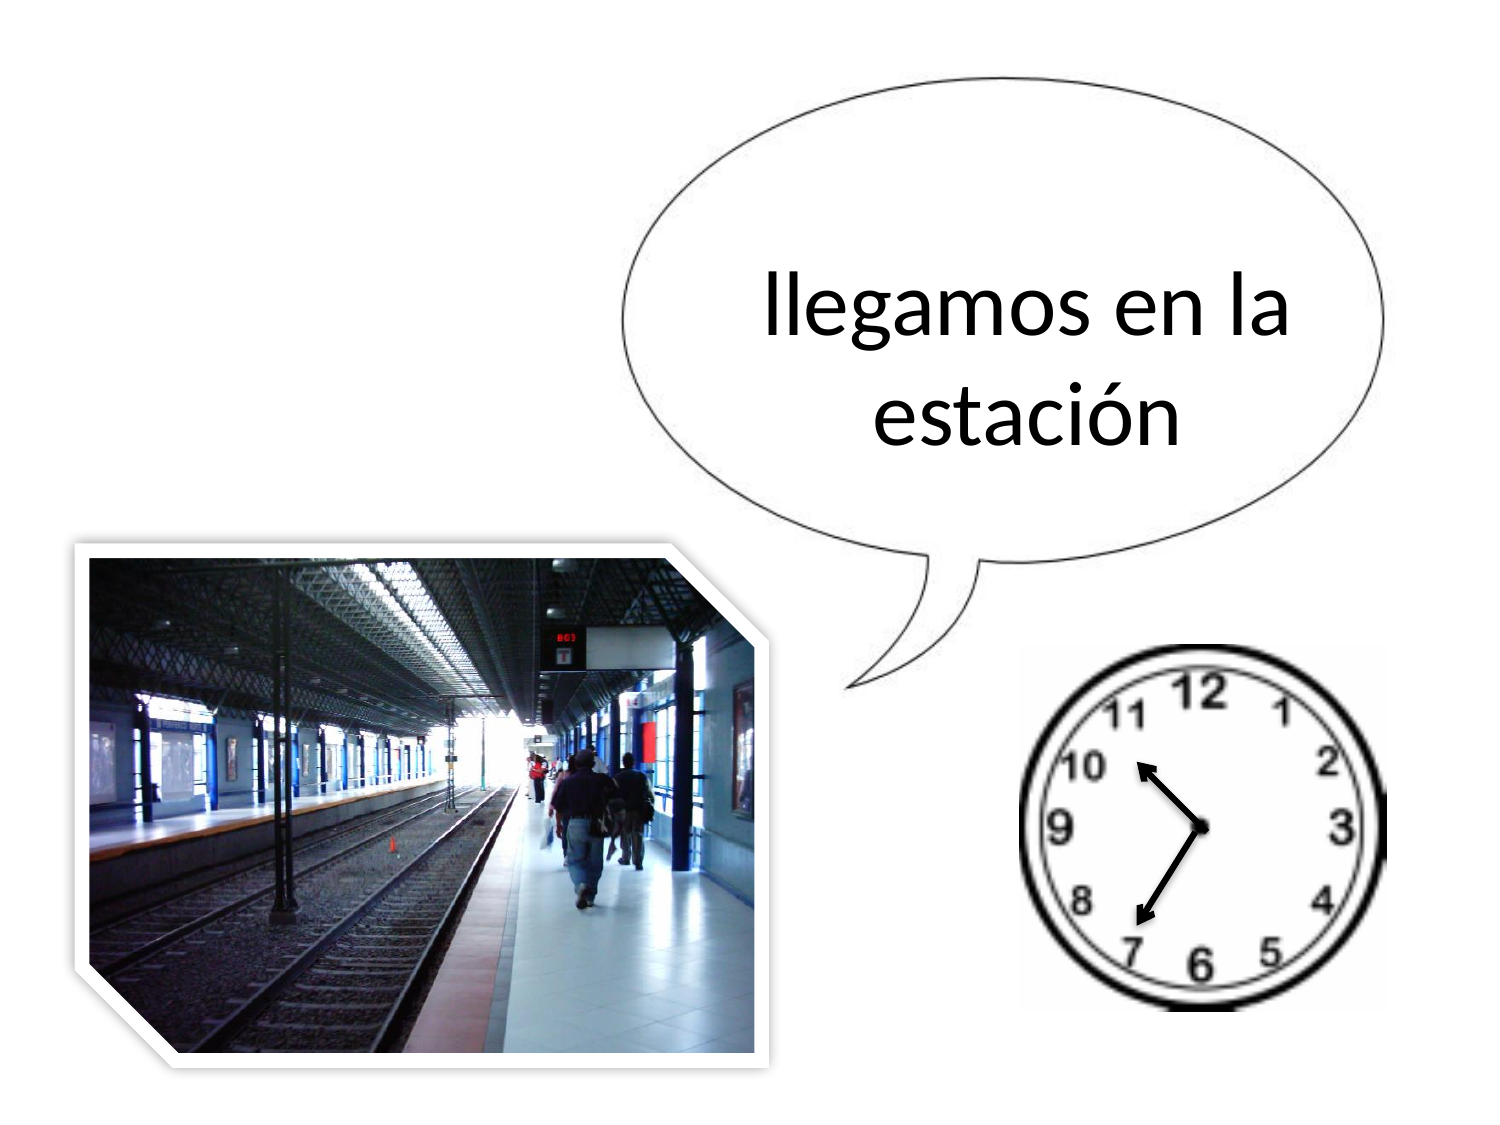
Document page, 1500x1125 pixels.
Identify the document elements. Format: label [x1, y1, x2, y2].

text_box [1118, 849, 1214, 909]
text_box [1136, 761, 1208, 833]
picture [81, 0, 1423, 1061]
